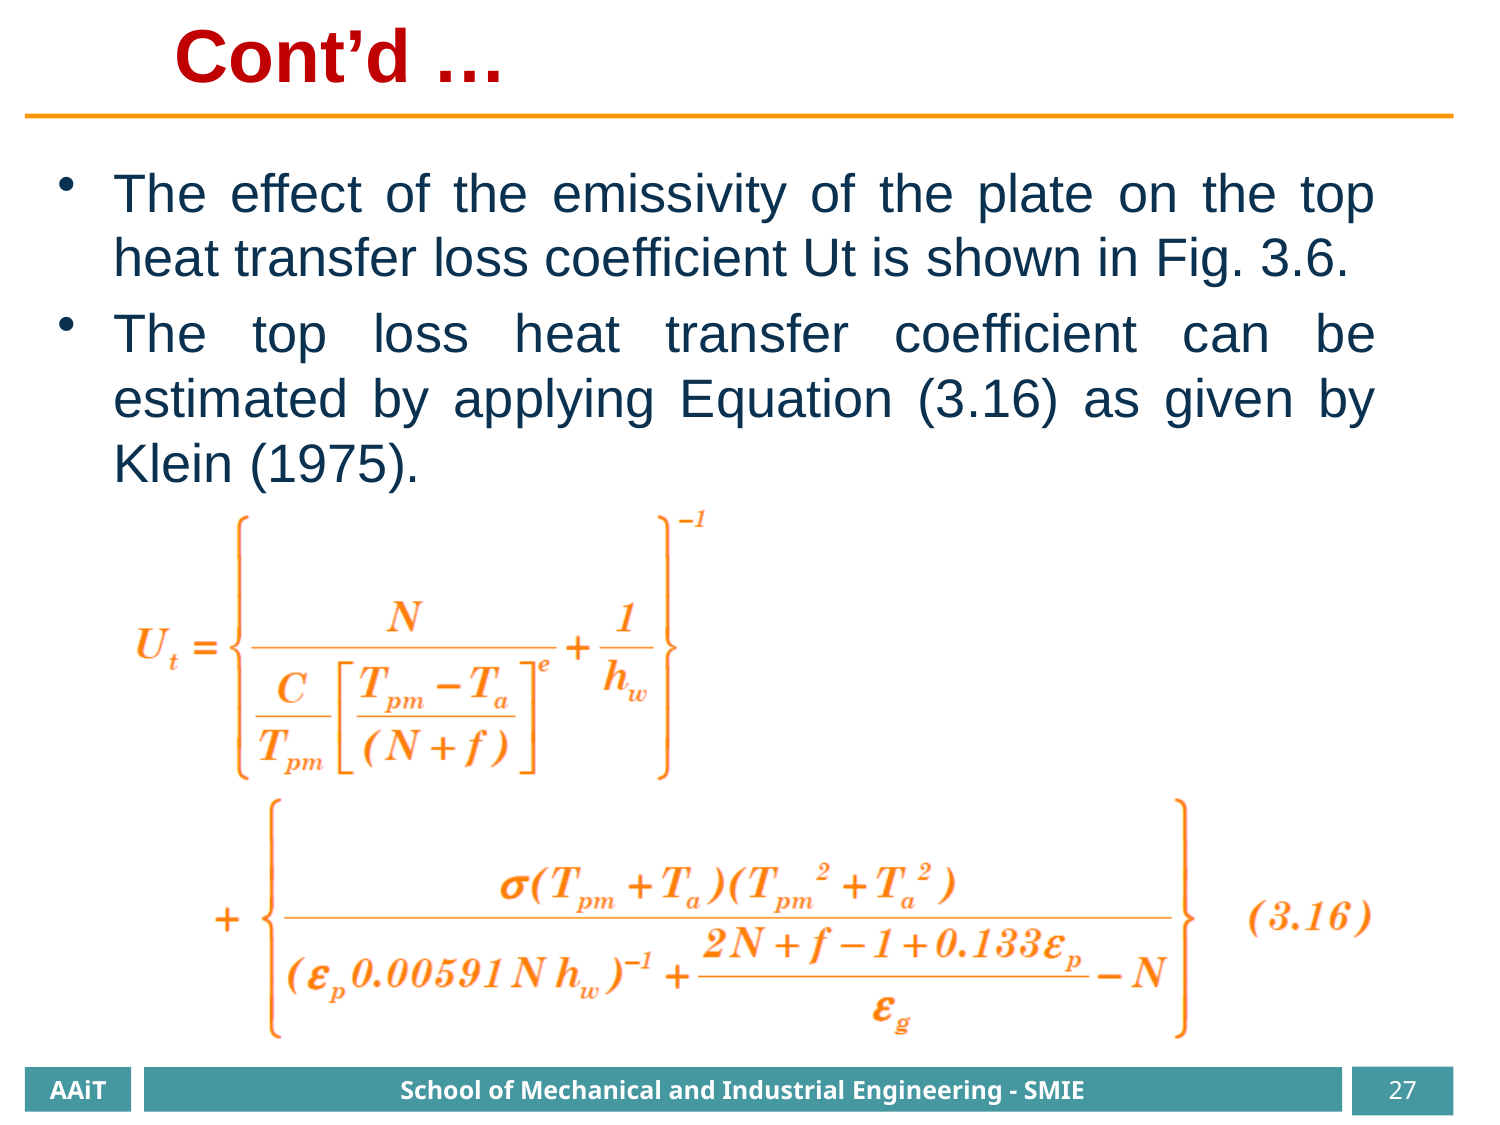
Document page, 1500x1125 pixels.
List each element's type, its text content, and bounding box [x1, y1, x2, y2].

picture [132, 498, 1376, 1050]
list The effect of the emissivity of the plate on the top heat transfer loss coefficient Ut is shown in Fig. 3.6. The top loss heat transfer coefficient can be estimated by applying Equation (3.16) as given by Klein (1975). [42, 150, 1393, 893]
text_box Cont’d … [159, 0, 523, 105]
